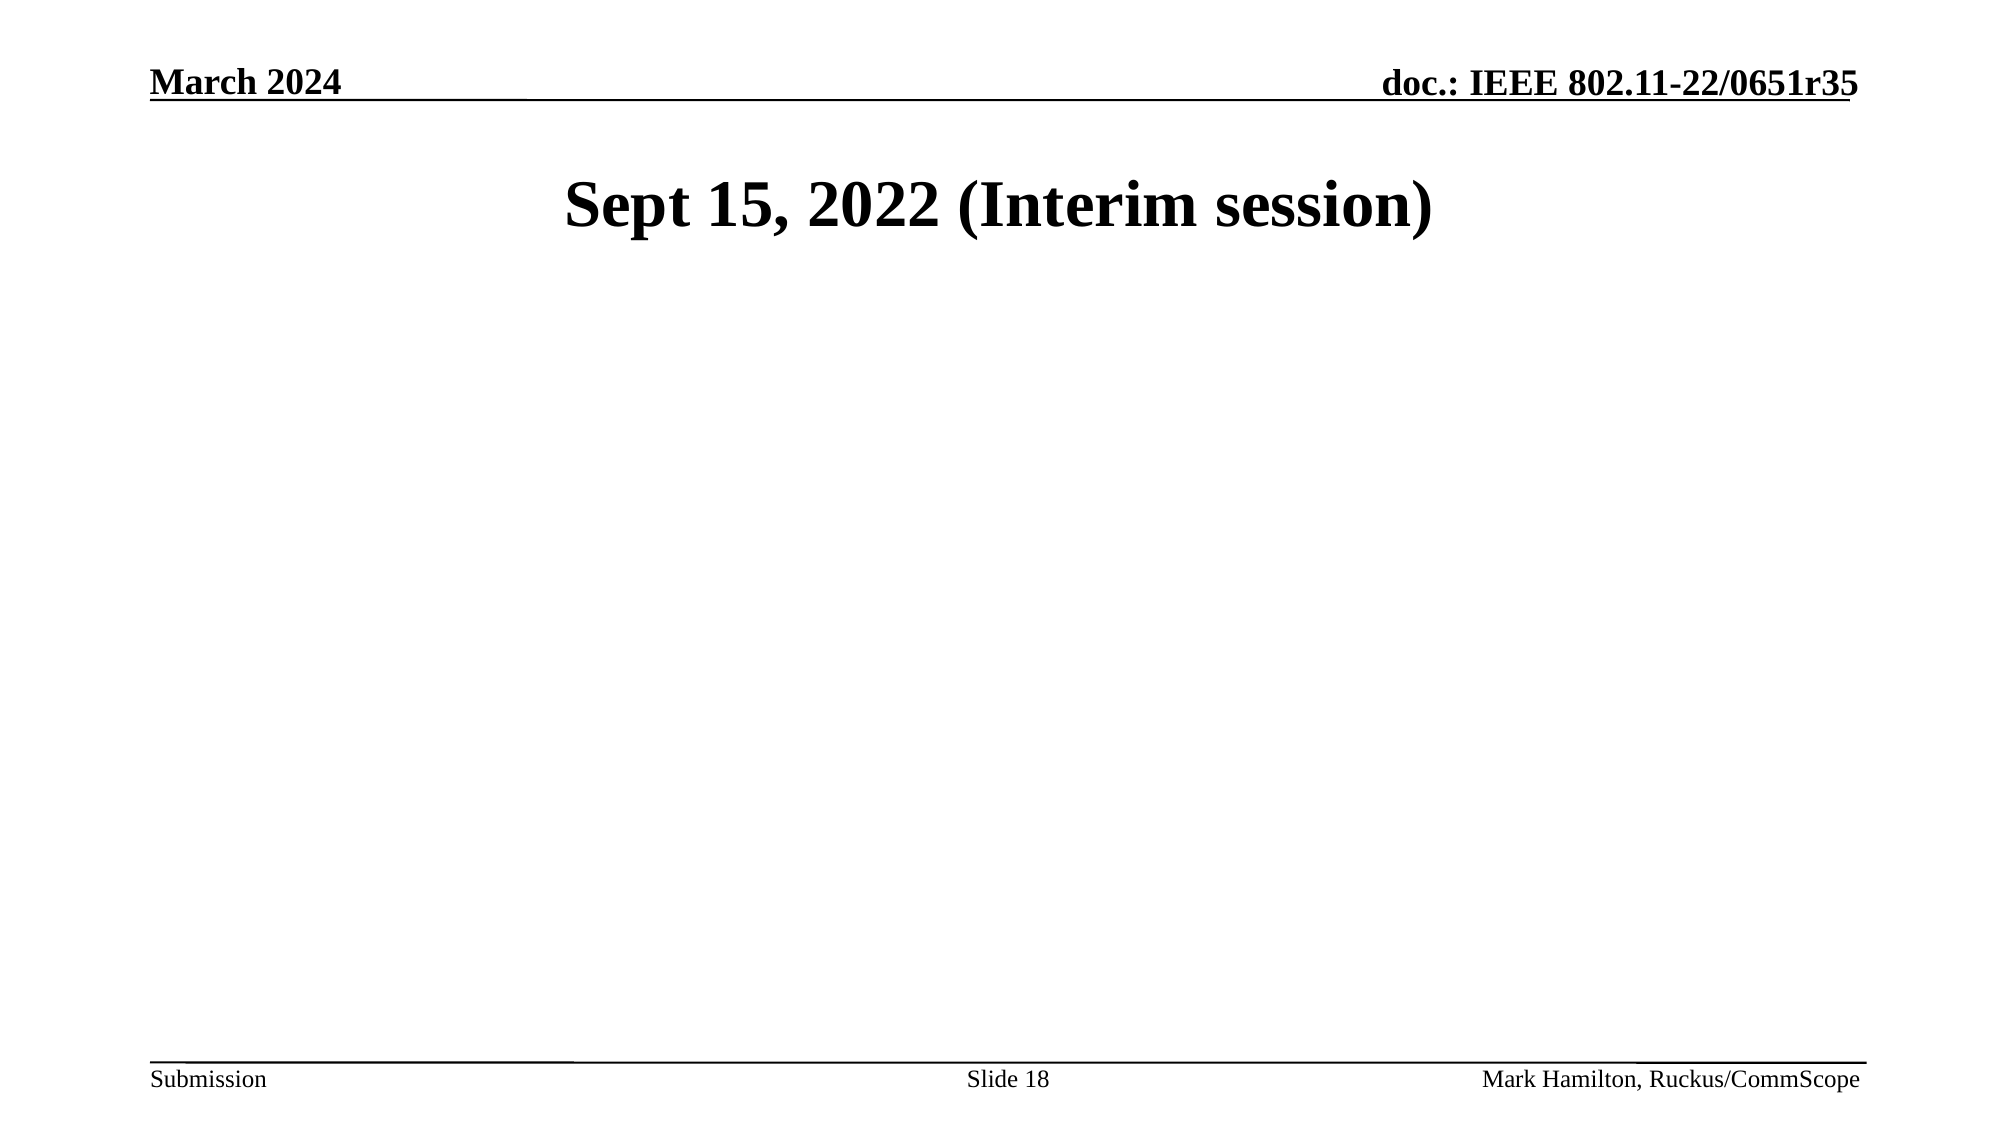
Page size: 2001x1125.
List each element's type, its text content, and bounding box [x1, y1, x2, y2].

title Sept 15, 2022 (Interim session) [149, 112, 1850, 288]
slide_number Slide 18 [950, 1061, 1067, 1123]
